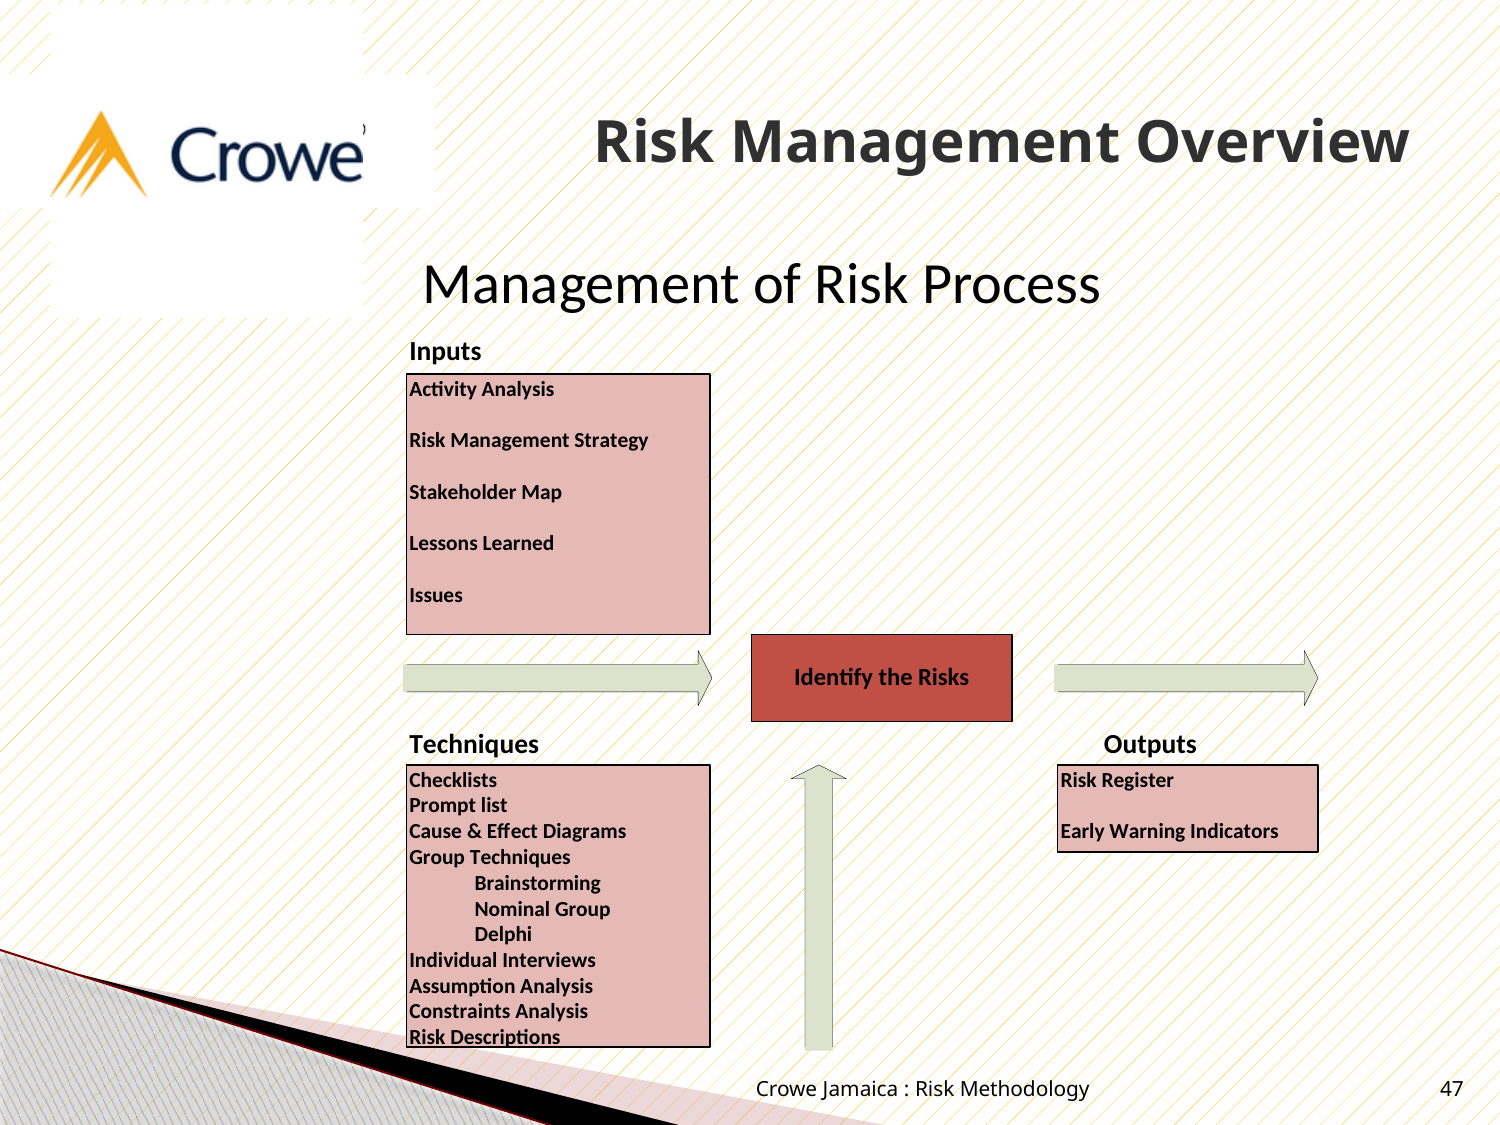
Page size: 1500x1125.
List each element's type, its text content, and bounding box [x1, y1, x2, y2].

picture [0, 4, 435, 318]
text_box Management of Risk Process [366, 237, 1425, 323]
slide_number 47 [1418, 1051, 1479, 1112]
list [399, 327, 1322, 1054]
footer Crowe Jamaica : Risk Methodology [718, 1065, 1105, 1112]
title Risk Management Overview [368, 45, 1425, 233]
